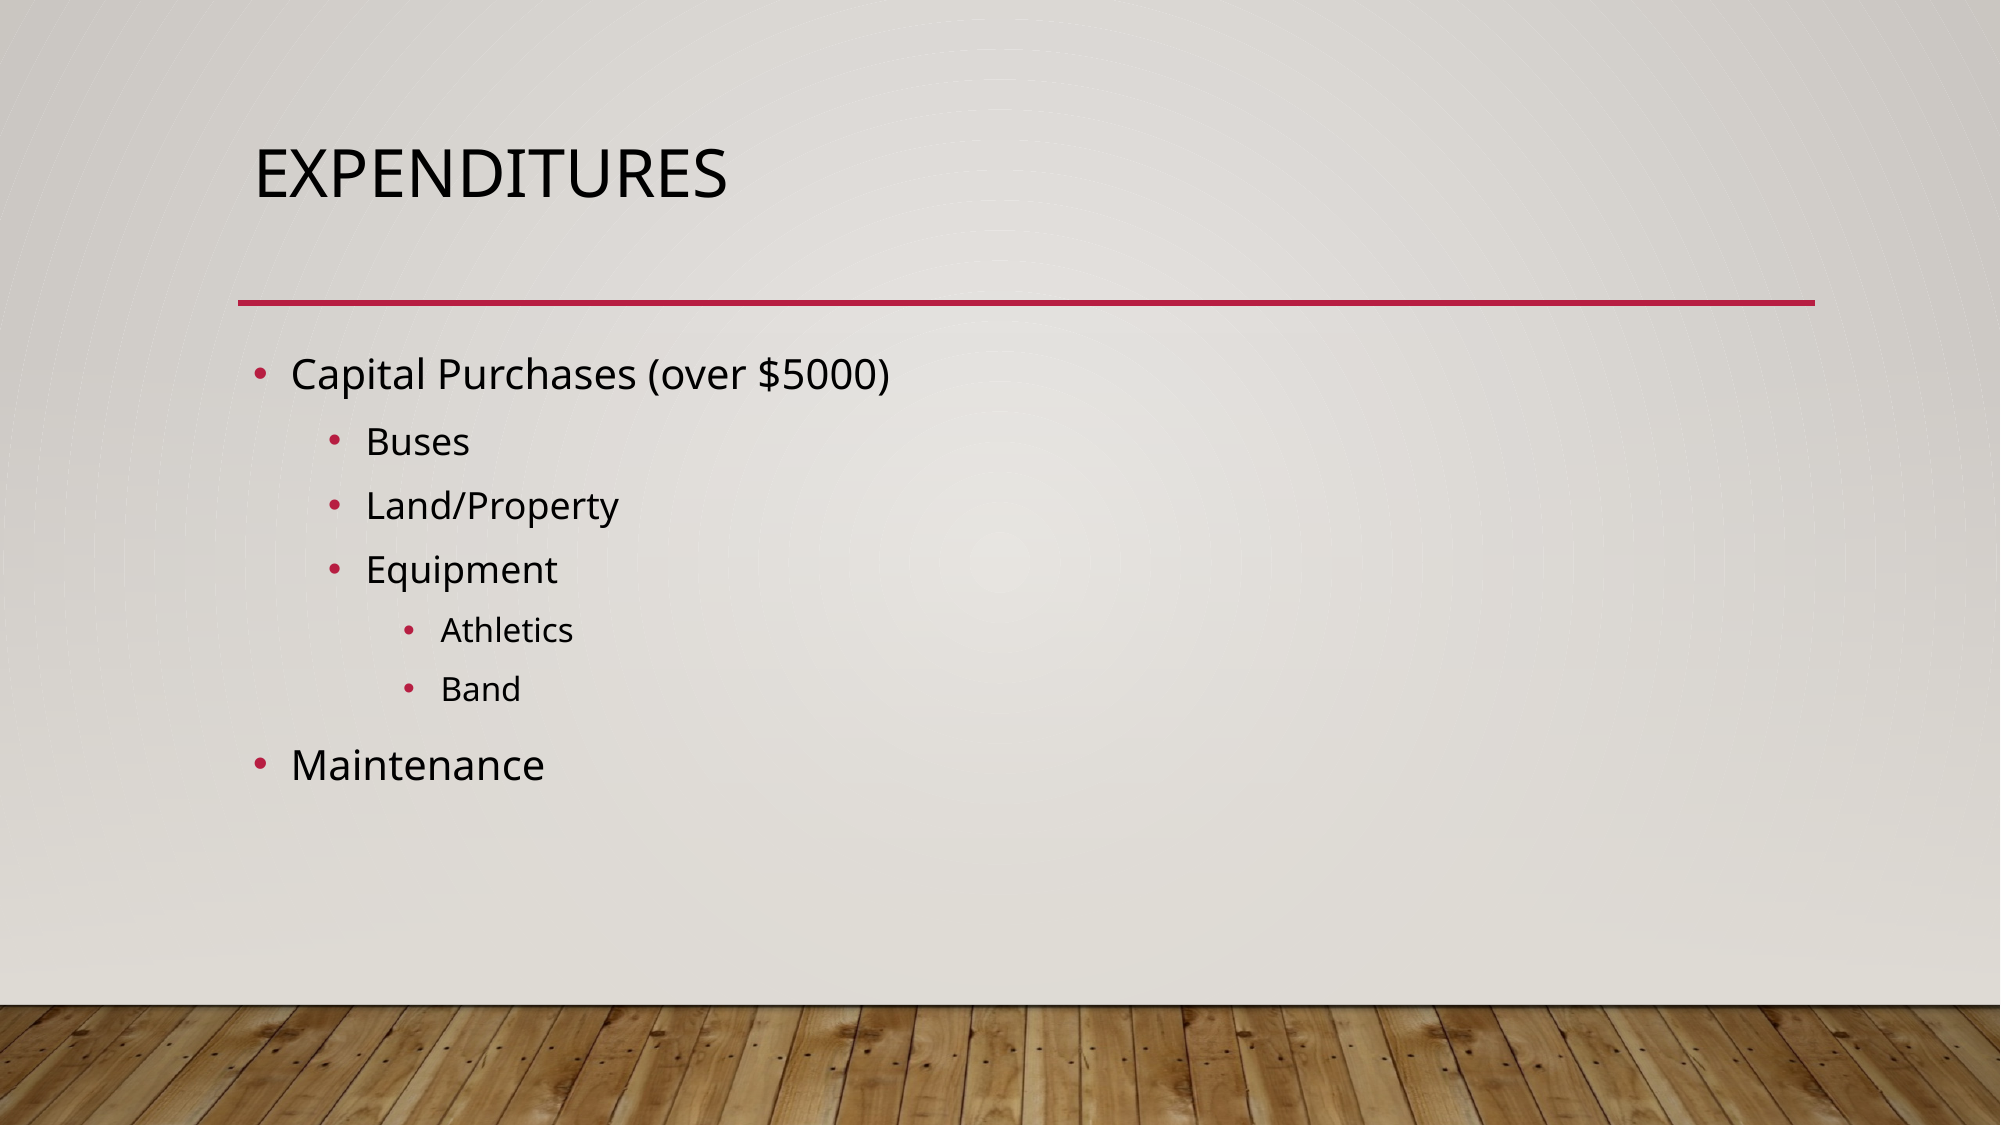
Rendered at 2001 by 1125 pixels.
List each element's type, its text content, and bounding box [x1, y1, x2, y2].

picture [0, 1005, 2000, 1125]
list Capital Purchases (over $5000) Buses Land/Property Equipment Athletics Band Maintenance [238, 330, 1814, 897]
title Expenditures [238, 131, 1814, 305]
